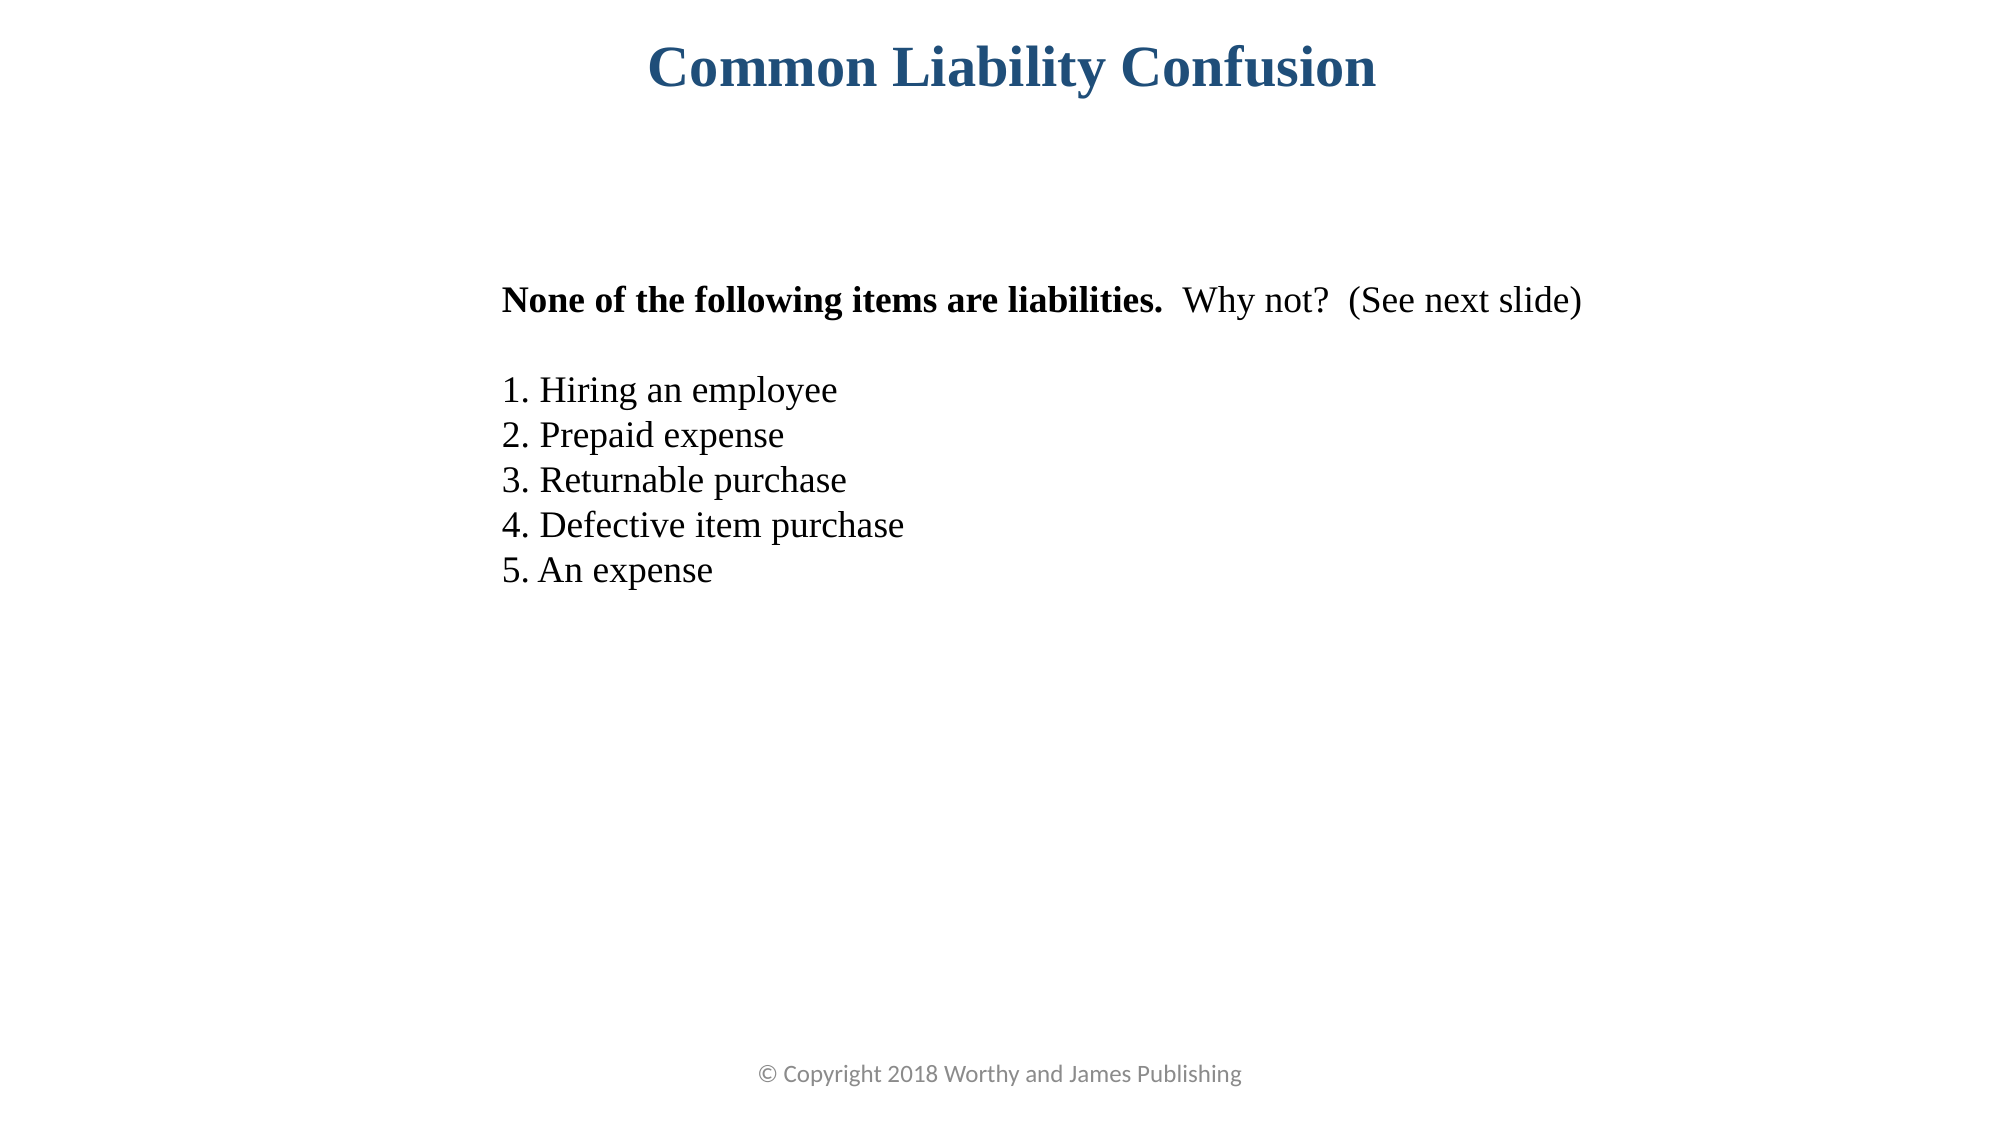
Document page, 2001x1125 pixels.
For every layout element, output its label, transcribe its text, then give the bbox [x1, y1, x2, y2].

footer © Copyright 2018 Worthy and James Publishing [662, 1042, 1338, 1103]
text_box Common Liability Confusion [633, 20, 1393, 106]
text_box None of the following items are liabilities. Why not? (See next slide) 1. Hiring an employee 2. Prepaid expense 3. Returnable purchase 4. Defective item purchase 5. An expense [487, 267, 1668, 598]
